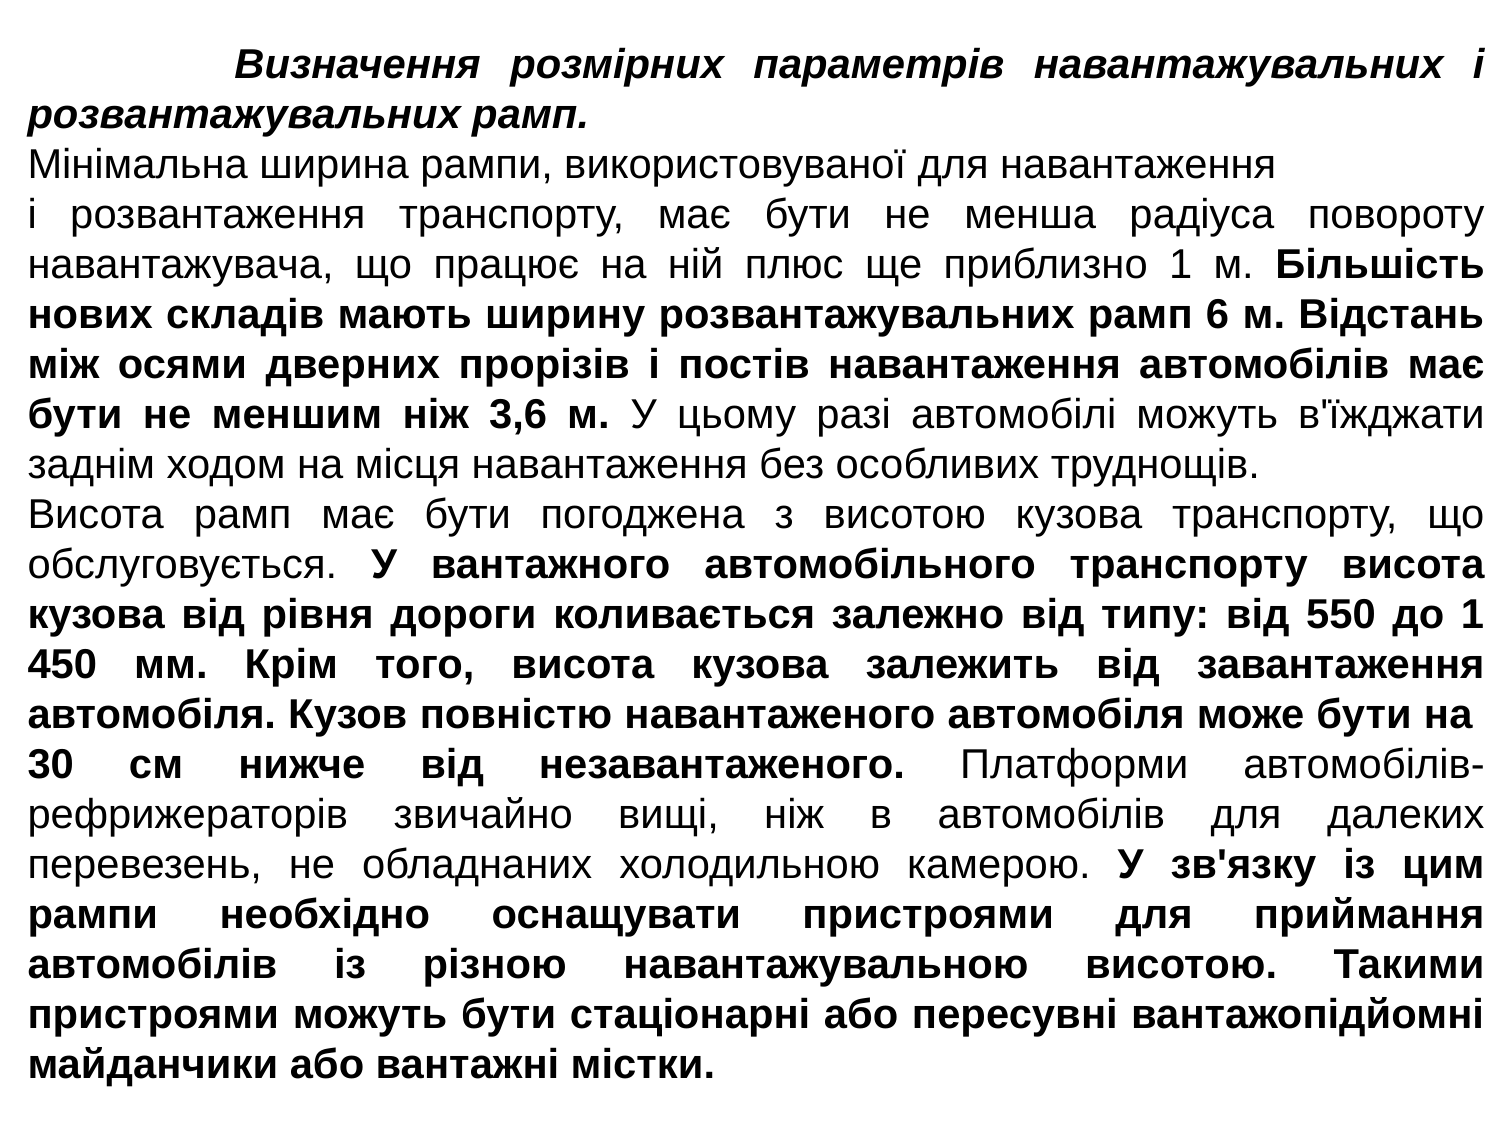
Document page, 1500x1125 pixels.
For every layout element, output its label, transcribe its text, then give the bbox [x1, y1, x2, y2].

text_box Визначення розмірних параметрів навантажувальних і розвантажувальних рамп. Мінімальна ширина рампи, використовуваної для навантаження і розвантаження транспорту, має бути не менша радіуса повороту навантажувача, що працює на ній плюс ще приблизно 1 м. Більшість нових складів мають ширину розвантажувальних рамп 6 м. Відстань між осями дверних прорізів і постів навантаження автомобілів має бути не меншим ніж 3,6 м. У цьому разі автомобілі можуть в'їжджати заднім ходом на місця навантаження без особливих труднощів. Висота рамп має бути погоджена з висотою кузова транспорту, що обслуговується. У вантажного автомобільного транспорту висота кузова від рівня дороги коливається залежно від типу: від 550 до 1 450 мм. Крім того, висота кузова залежить від завантаження автомобіля. Кузов повністю навантаженого автомобіля може бути на 30 см нижче від незавантаженого. Платформи автомобілів-рефрижераторів звичайно вищі, ніж в автомобілів для далеких перевезень, не обладнаних холодильною камерою. У зв'язку із цим рампи необхідно оснащувати пристроями для приймання автомобілів із різною навантажувальною висотою. Такими пристроями можуть бути стаціонарні або пересувні вантажопідйомні майданчики або вантажні містки. [12, 29, 1500, 1095]
